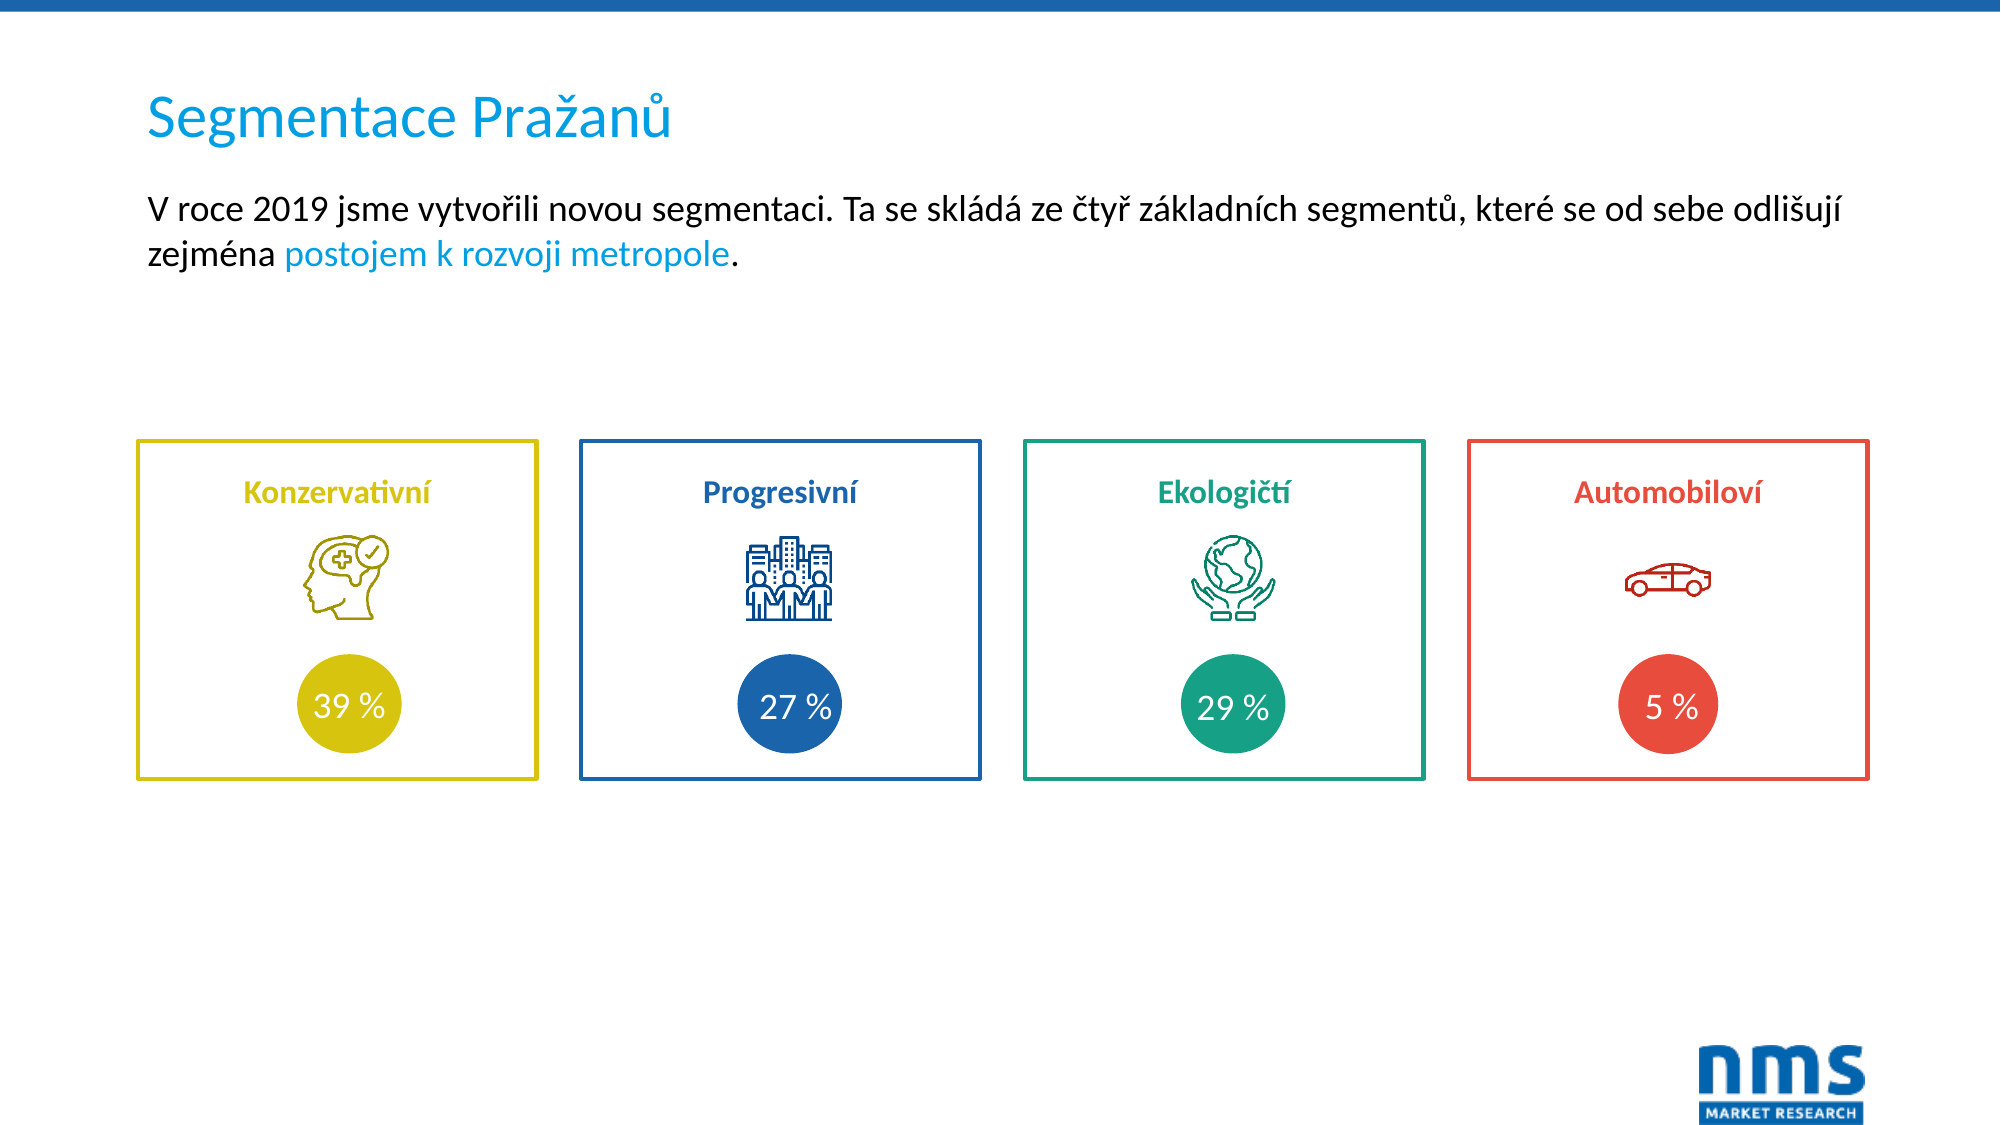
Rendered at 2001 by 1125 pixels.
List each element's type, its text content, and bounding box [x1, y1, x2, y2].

list V roce 2019 jsme vytvořili novou segmentaci. Ta se skládá ze čtyř základních segmentů, které se od sebe odlišují zejména postojem k rozvoji metropole. [0, 183, 2000, 292]
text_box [1024, 440, 1424, 779]
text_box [1468, 440, 1868, 779]
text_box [137, 440, 537, 779]
picture [1699, 1045, 1865, 1125]
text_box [580, 440, 980, 779]
title Segmentace Pražanů [0, 62, 2000, 163]
